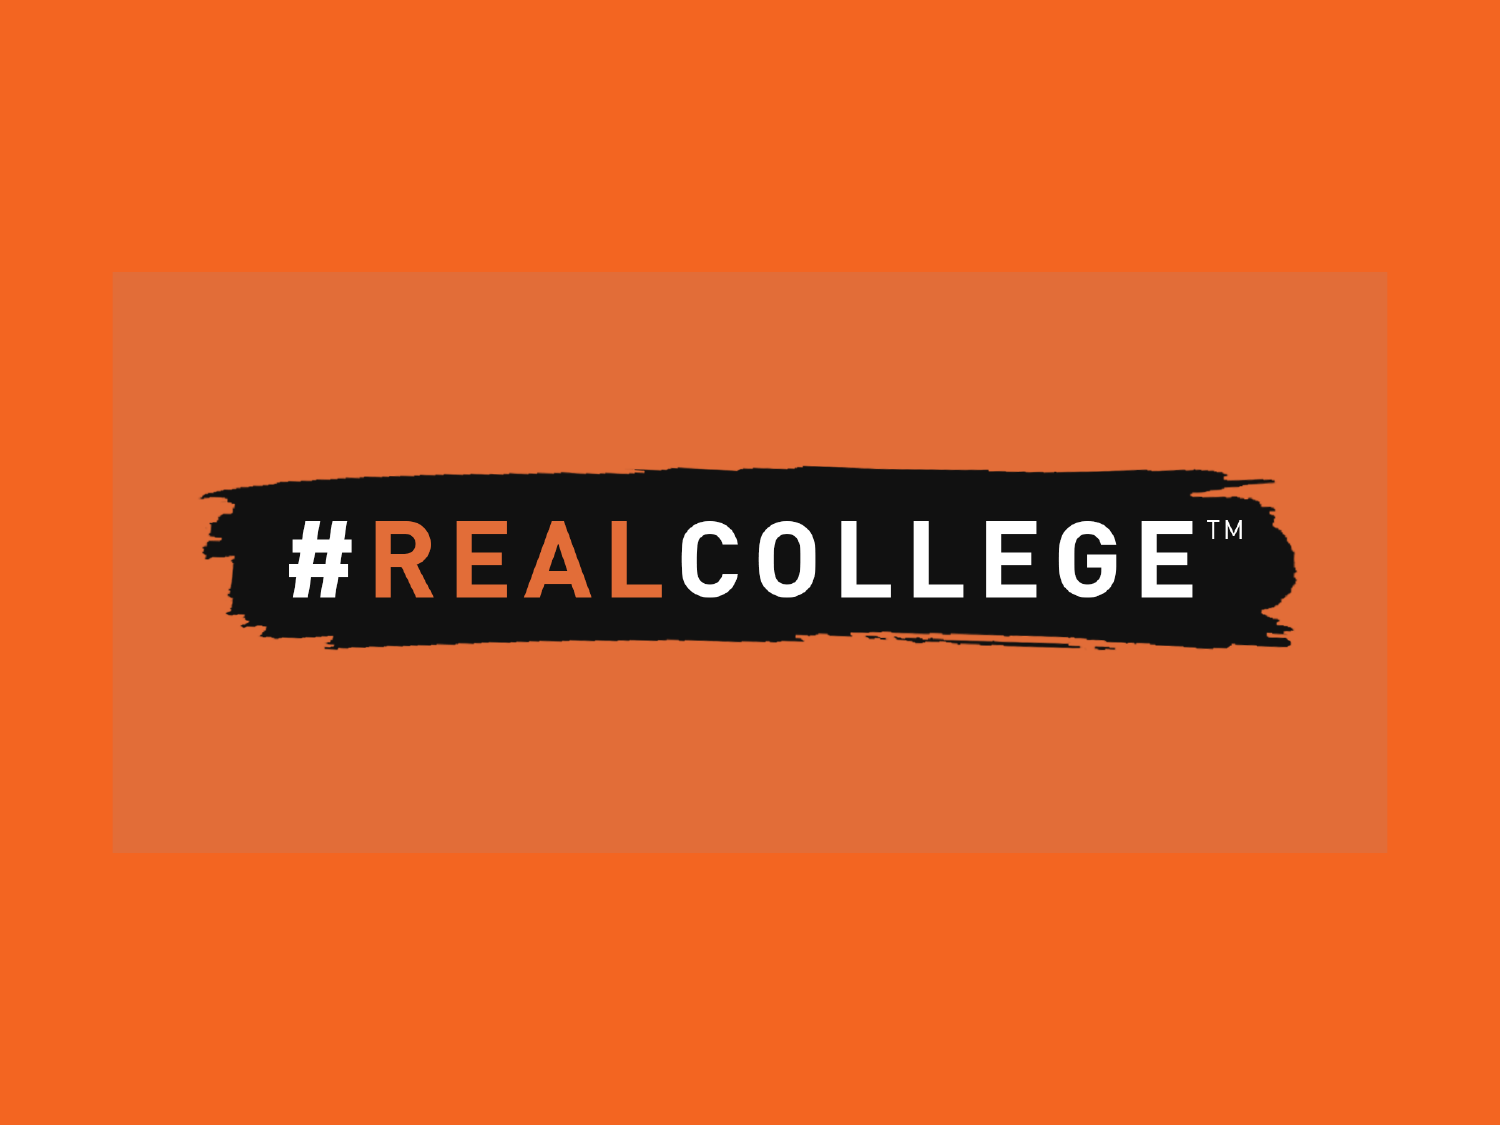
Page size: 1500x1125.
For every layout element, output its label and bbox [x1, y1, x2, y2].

picture [112, 272, 1388, 853]
